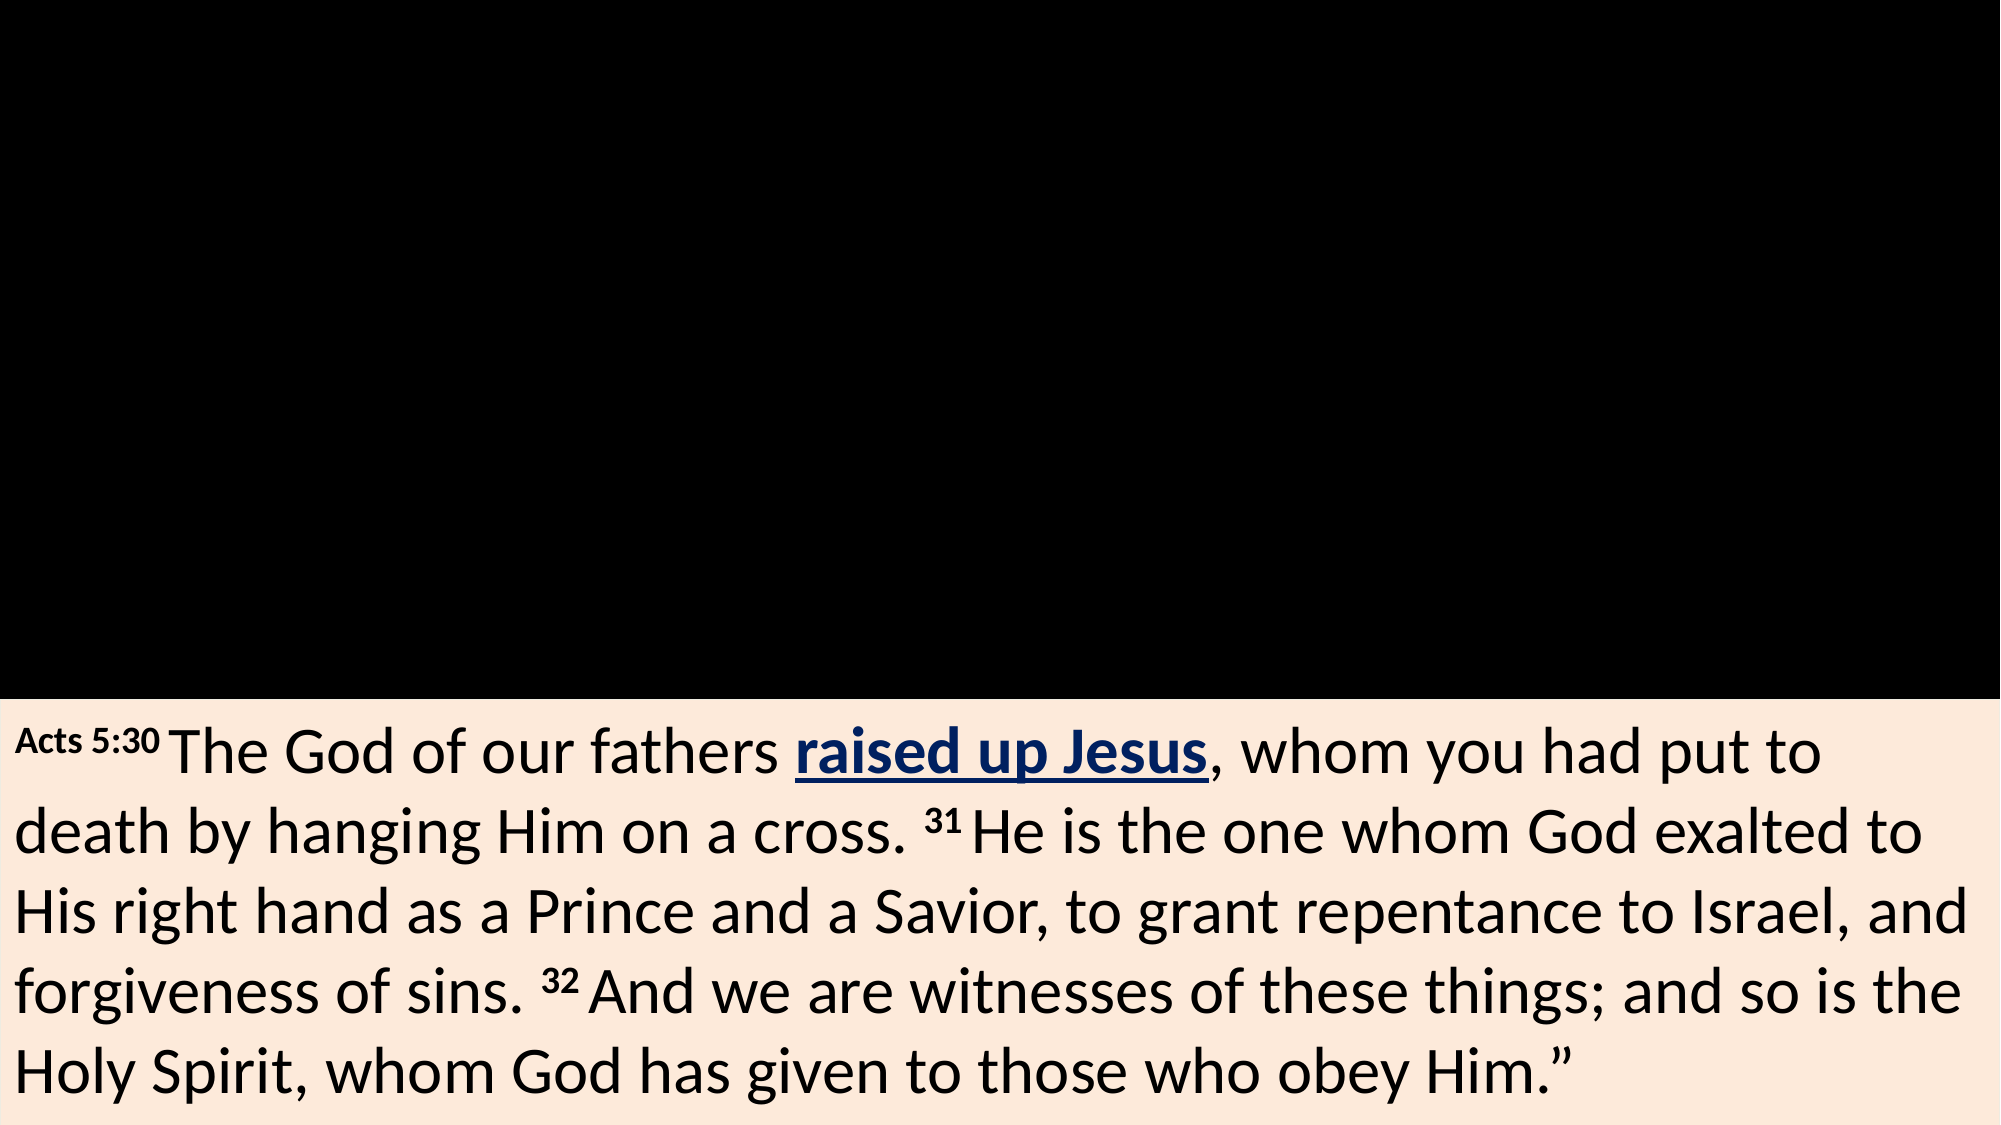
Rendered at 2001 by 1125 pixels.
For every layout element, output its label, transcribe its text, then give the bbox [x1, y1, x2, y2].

text_box Acts 5:30 The God of our fathers raised up Jesus, whom you had put to death by hanging Him on a cross. 31 He is the one whom God exalted to His right hand as a Prince and a Savior, to grant repentance to Israel, and forgiveness of sins. 32 And we are witnesses of these things; and so is the Holy Spirit, whom God has given to those who obey Him.” [0, 699, 2000, 1125]
